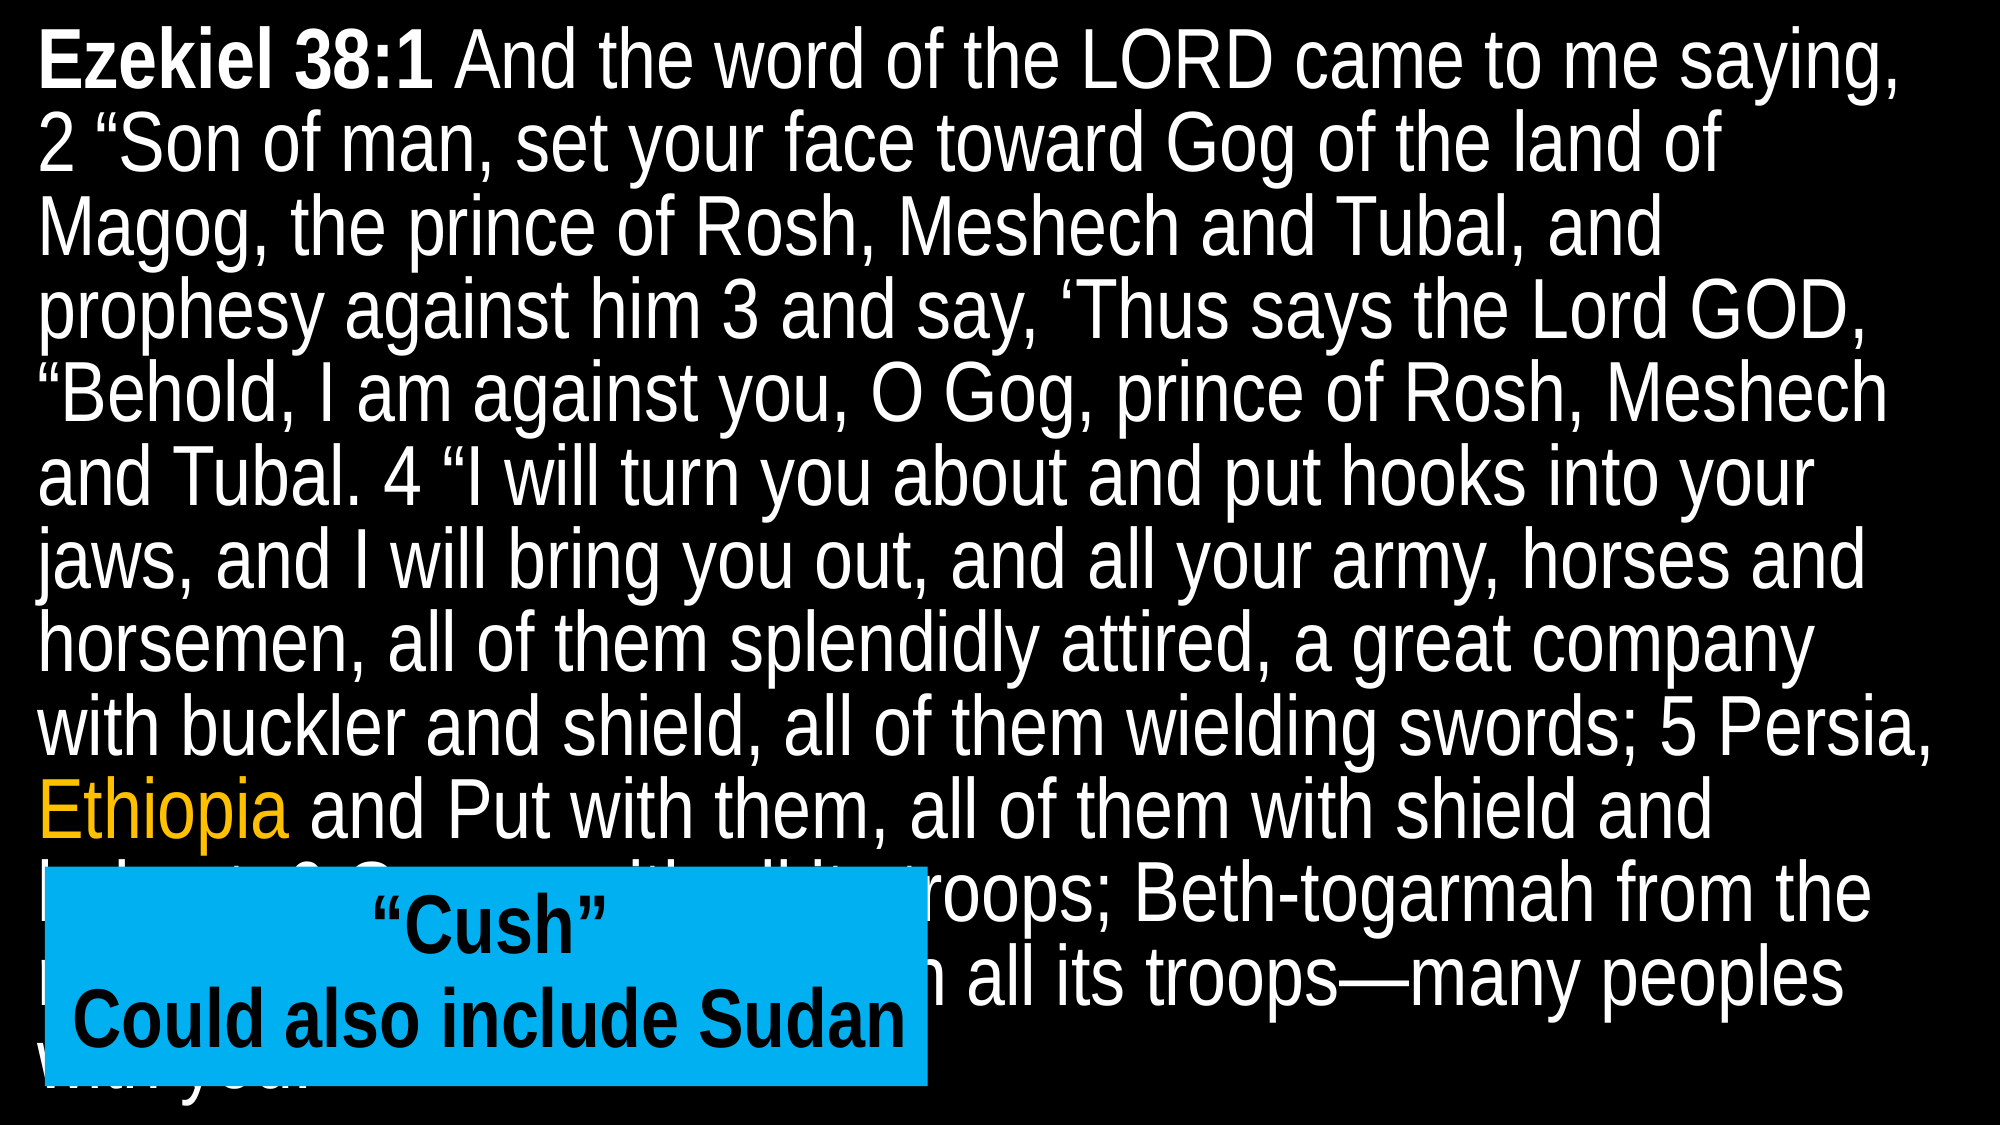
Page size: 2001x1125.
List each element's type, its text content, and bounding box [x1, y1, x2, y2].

text_box Ezekiel 38:1 And the word of the LORD came to me saying, 2 “Son of man, set your face toward Gog of the land of Magog, the prince of Rosh, Meshech and Tubal, and prophesy against him 3 and say, ‘Thus says the Lord GOD, “Behold, I am against you, O Gog, prince of Rosh, Meshech and Tubal. 4 “I will turn you about and put hooks into your jaws, and I will bring you out, and all your army, horses and horsemen, all of them splendidly attired, a great company with buckler and shield, all of them wielding swords; 5 Persia, Ethiopia and Put with them, all of them with shield and helmet; 6 Gomer with all its troops; Beth-togarmah from the remote parts of the north with all its troops—many peoples with you. [16, 14, 1967, 1125]
text_box “Cush” Could also include Sudan [43, 865, 929, 1088]
